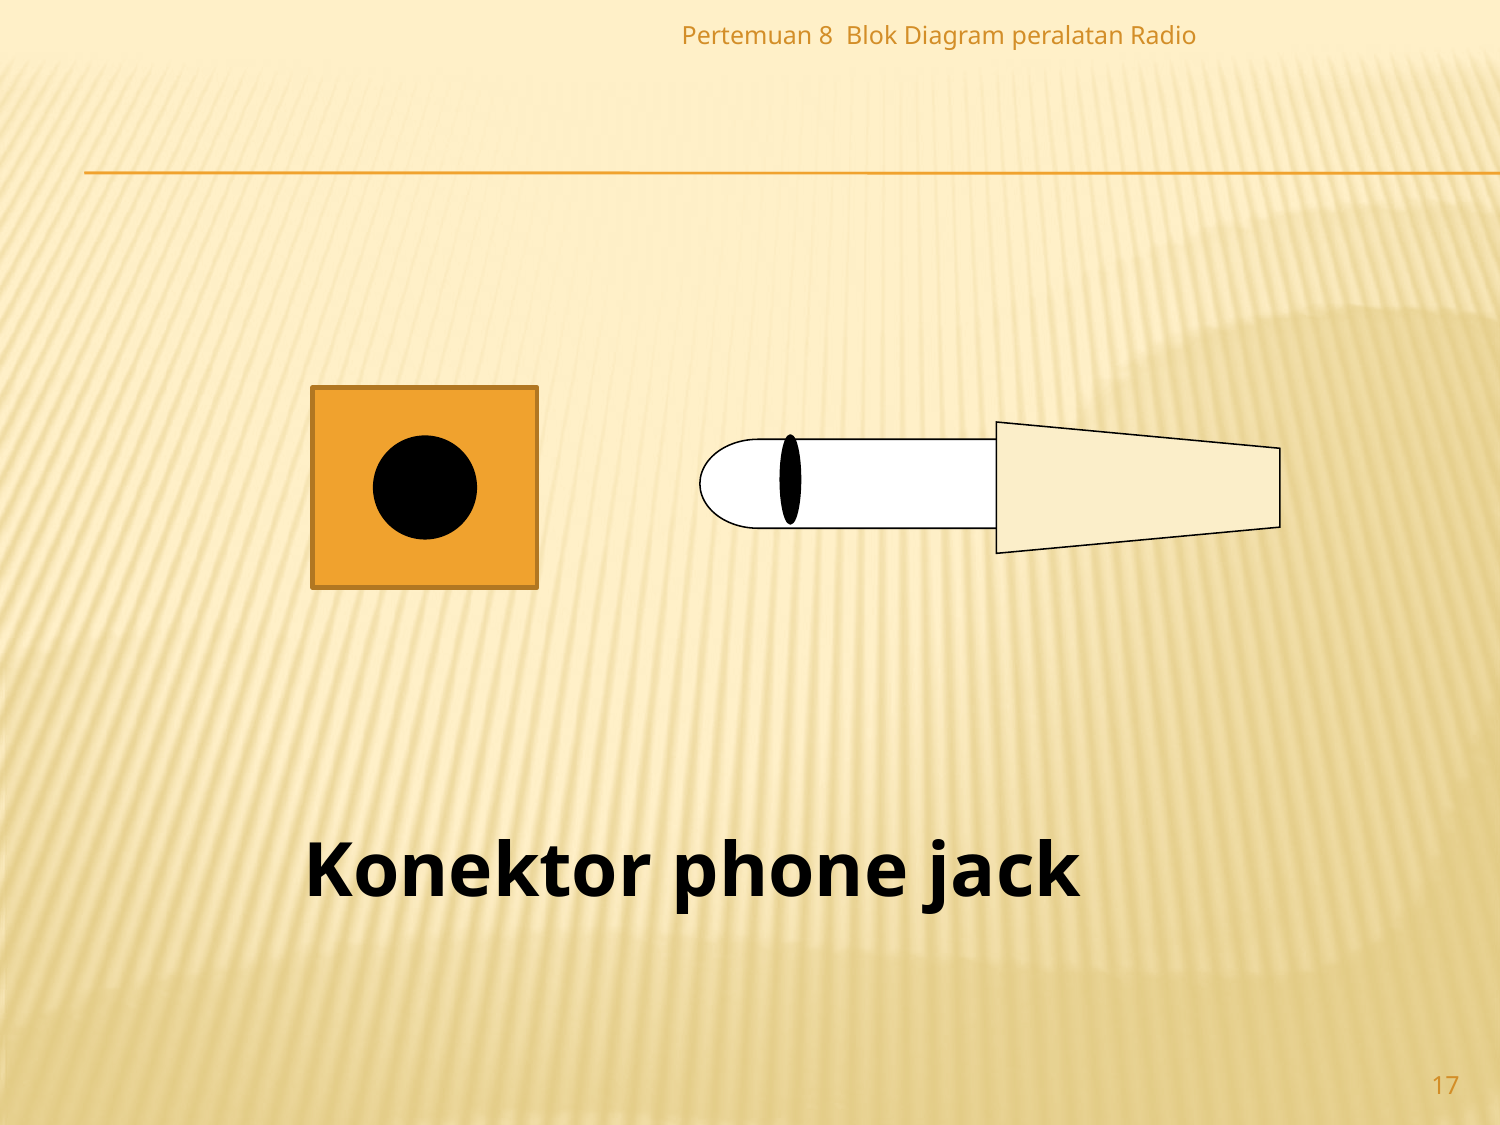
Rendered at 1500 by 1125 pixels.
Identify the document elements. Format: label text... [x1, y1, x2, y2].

footer Pertemuan 8 Blok Diagram peralatan Radio [587, 12, 1213, 63]
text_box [699, 412, 1263, 563]
text_box [372, 435, 478, 540]
slide_number 17 [1350, 1061, 1475, 1103]
text_box [310, 385, 539, 590]
text_box Konektor phone jack [288, 814, 1097, 920]
